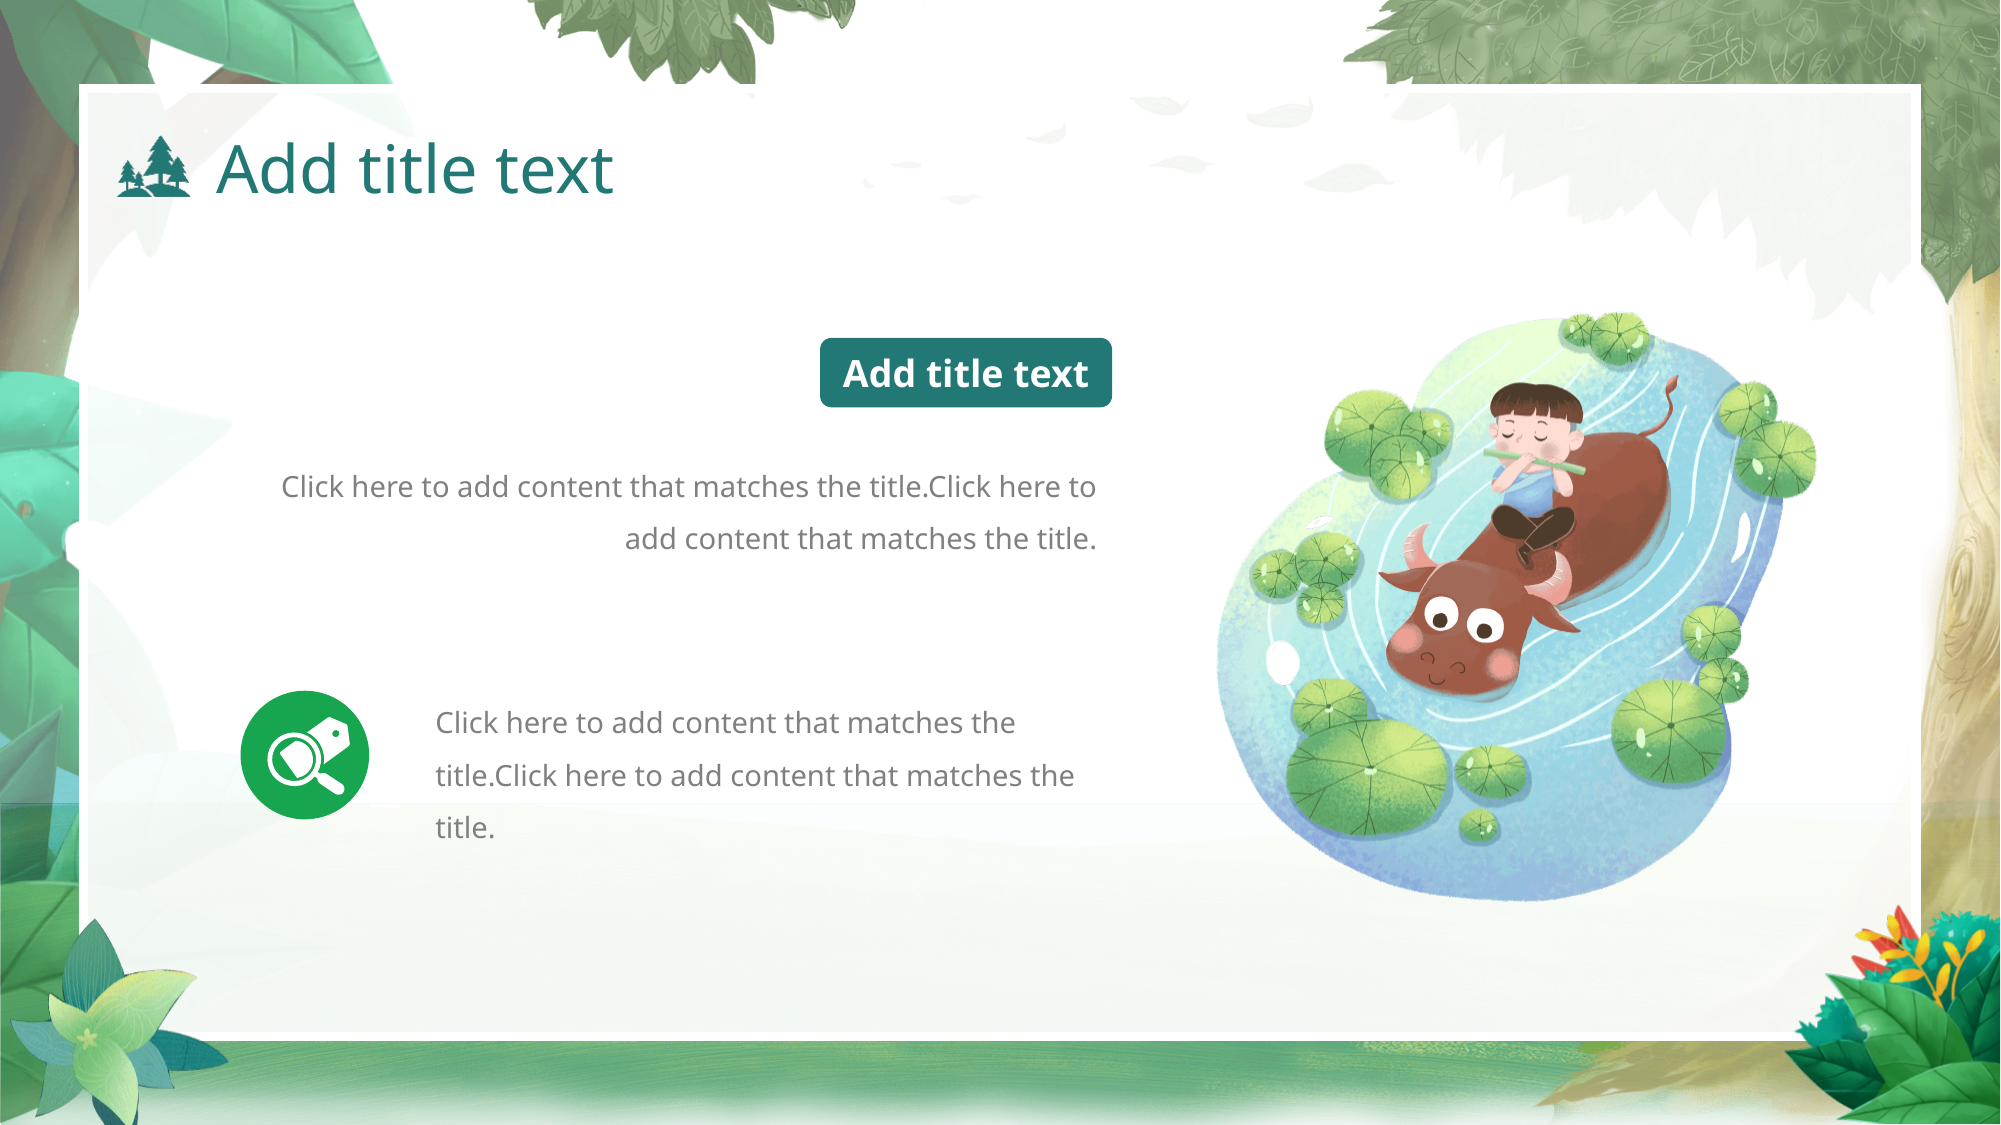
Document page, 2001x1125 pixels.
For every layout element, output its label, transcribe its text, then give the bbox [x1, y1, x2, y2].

text_box Add title text [520, 0, 2000, 742]
picture [113, 125, 194, 206]
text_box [264, 716, 350, 795]
text_box Add title text [819, 336, 1114, 409]
picture [0, 274, 2001, 1125]
text_box [239, 689, 371, 821]
text_box Click here to add content that matches the title.Click here to add content that matches the title. [420, 679, 1145, 852]
text_box Click here to add content that matches the title.Click here to add content that matches the title. [240, 443, 1113, 563]
